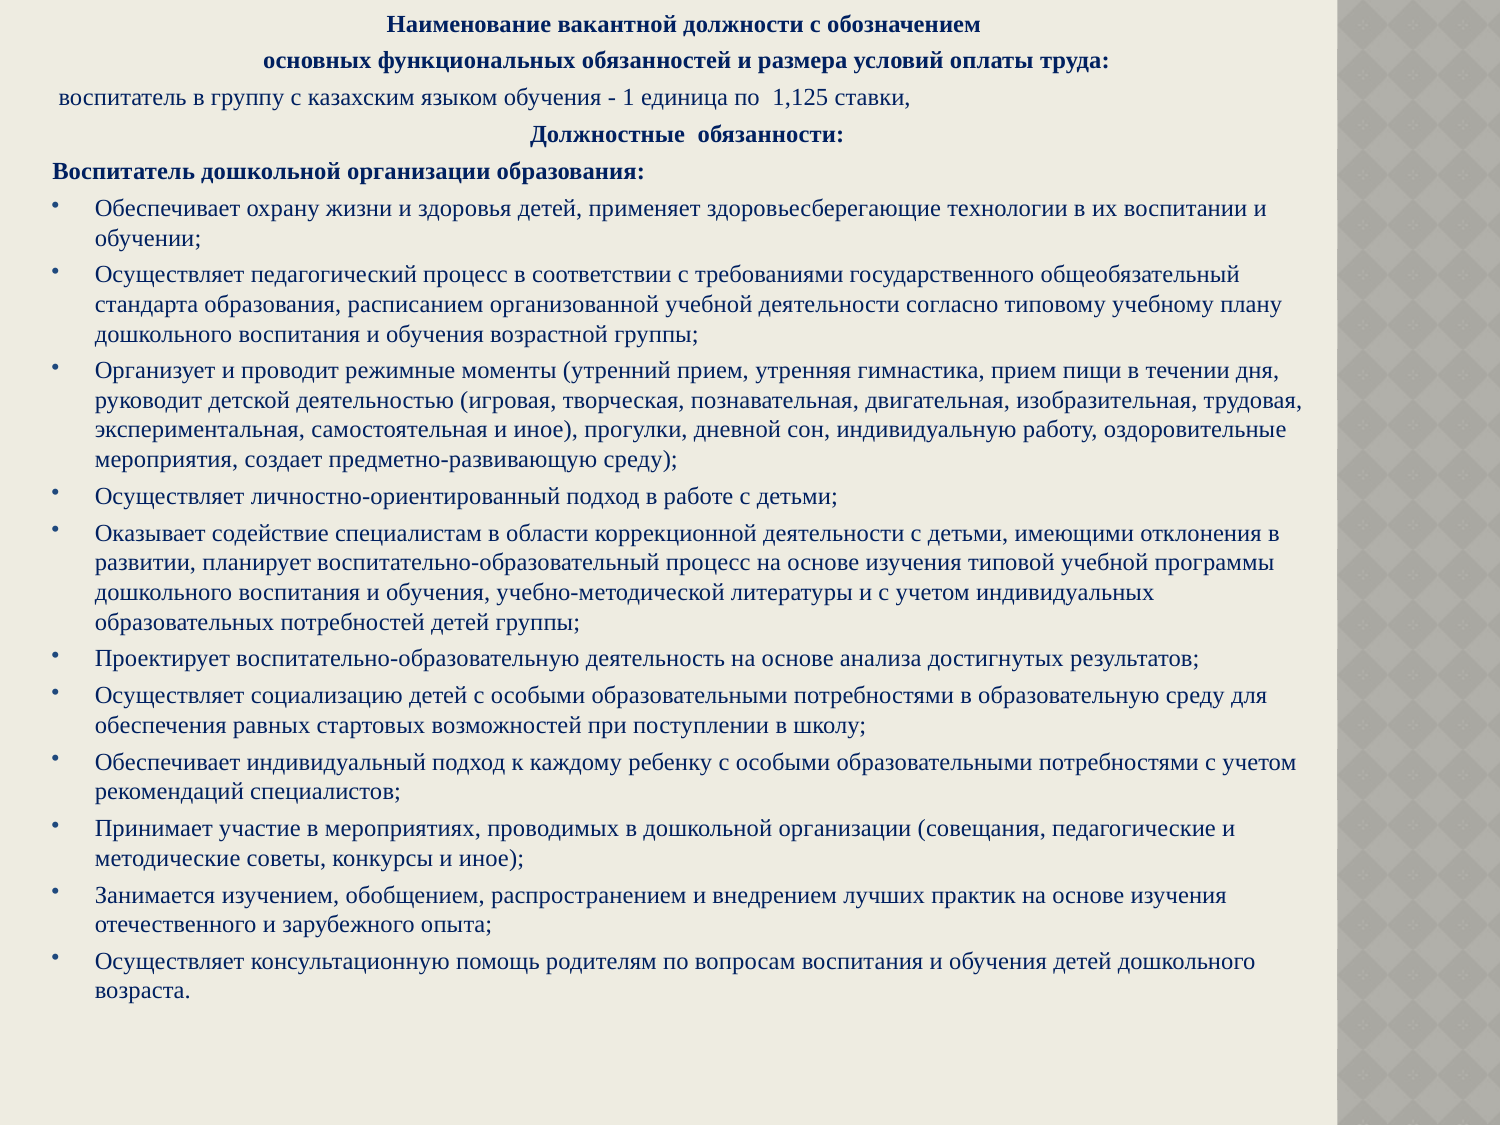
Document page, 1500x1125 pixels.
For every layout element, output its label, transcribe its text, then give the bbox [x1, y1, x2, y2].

list Наименование вакантной должности с обозначением основных функциональных обязанностей и размера условий оплаты труда: воспитатель в группу с казахским языком обучения - 1 единица по 1,125 ставки, Должностные обязанности: Воспитатель дошкольной организации образования: Обеспечивает охрану жизни и здоровья детей, применяет здоровьесберегающие технологии в их воспитании и обучении; Осуществляет педагогический процесс в соответствии с требованиями государственного общеобязательный стандарта образования, расписанием организованной учебной деятельности согласно типовому учебному плану дошкольного воспитания и обучения возрастной группы; Организует и проводит режимные моменты (утренний прием, утренняя гимнастика, прием пищи в течении дня, руководит детской деятельностью (игровая, творческая, познавательная, двигательная, изобразительная, трудовая, экспериментальная, самостоятельная и иное), прогулки, дневной сон, индивидуальную работу, оздоровительные мероприятия, создает предметно-развивающую среду); Осуществляет личностно-ориентированный подход в работе с детьми; Оказывает содействие специалистам в области коррекционной деятельности с детьми, имеющими отклонения в развитии, планирует воспитательно-образовательный процесс на основе изучения типовой учебной программы дошкольного воспитания и обучения, учебно-методической литературы и с учетом индивидуальных образовательных потребностей детей группы; Проектирует воспитательно-образовательную деятельность на основе анализа достигнутых результатов; Осуществляет социализацию детей с особыми образовательными потребностями в образовательную среду для обеспечения равных стартовых возможностей при поступлении в школу; Обеспечивает индивидуальный подход к каждому ребенку с особыми образовательными потребностями с учетом рекомендаций специалистов; Принимает участие в мероприятиях, проводимых в дошкольной организации (совещания, педагогические и методические советы, конкурсы и иное); Занимается изучением, обобщением, распространением и внедрением лучших практик на основе изучения отечественного и зарубежного опыта; Осуществляет консультационную помощь родителям по вопросам воспитания и обучения детей дошкольного возраста. [37, 0, 1338, 1013]
